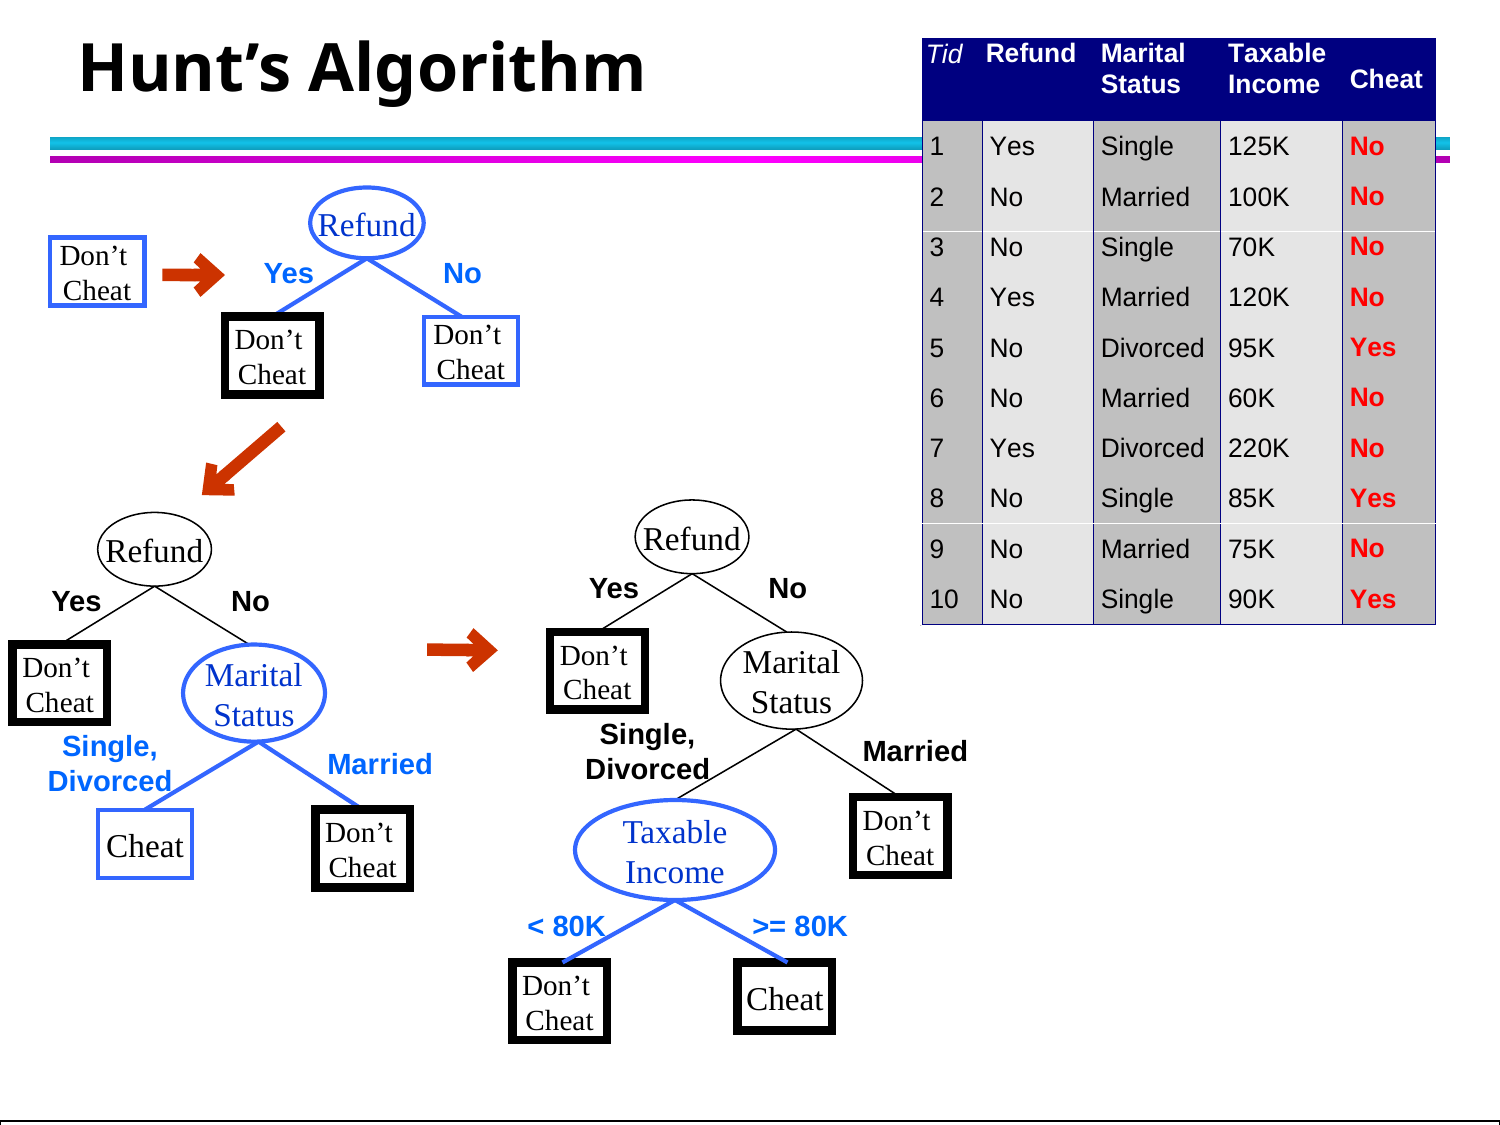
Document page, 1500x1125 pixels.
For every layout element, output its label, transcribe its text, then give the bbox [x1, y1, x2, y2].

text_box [912, 37, 1473, 643]
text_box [162, 187, 519, 395]
text_box Don’t Cheat [50, 237, 145, 306]
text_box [12, 457, 449, 888]
title Hunt’s Algorithm [62, 24, 1421, 113]
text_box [437, 499, 984, 1041]
